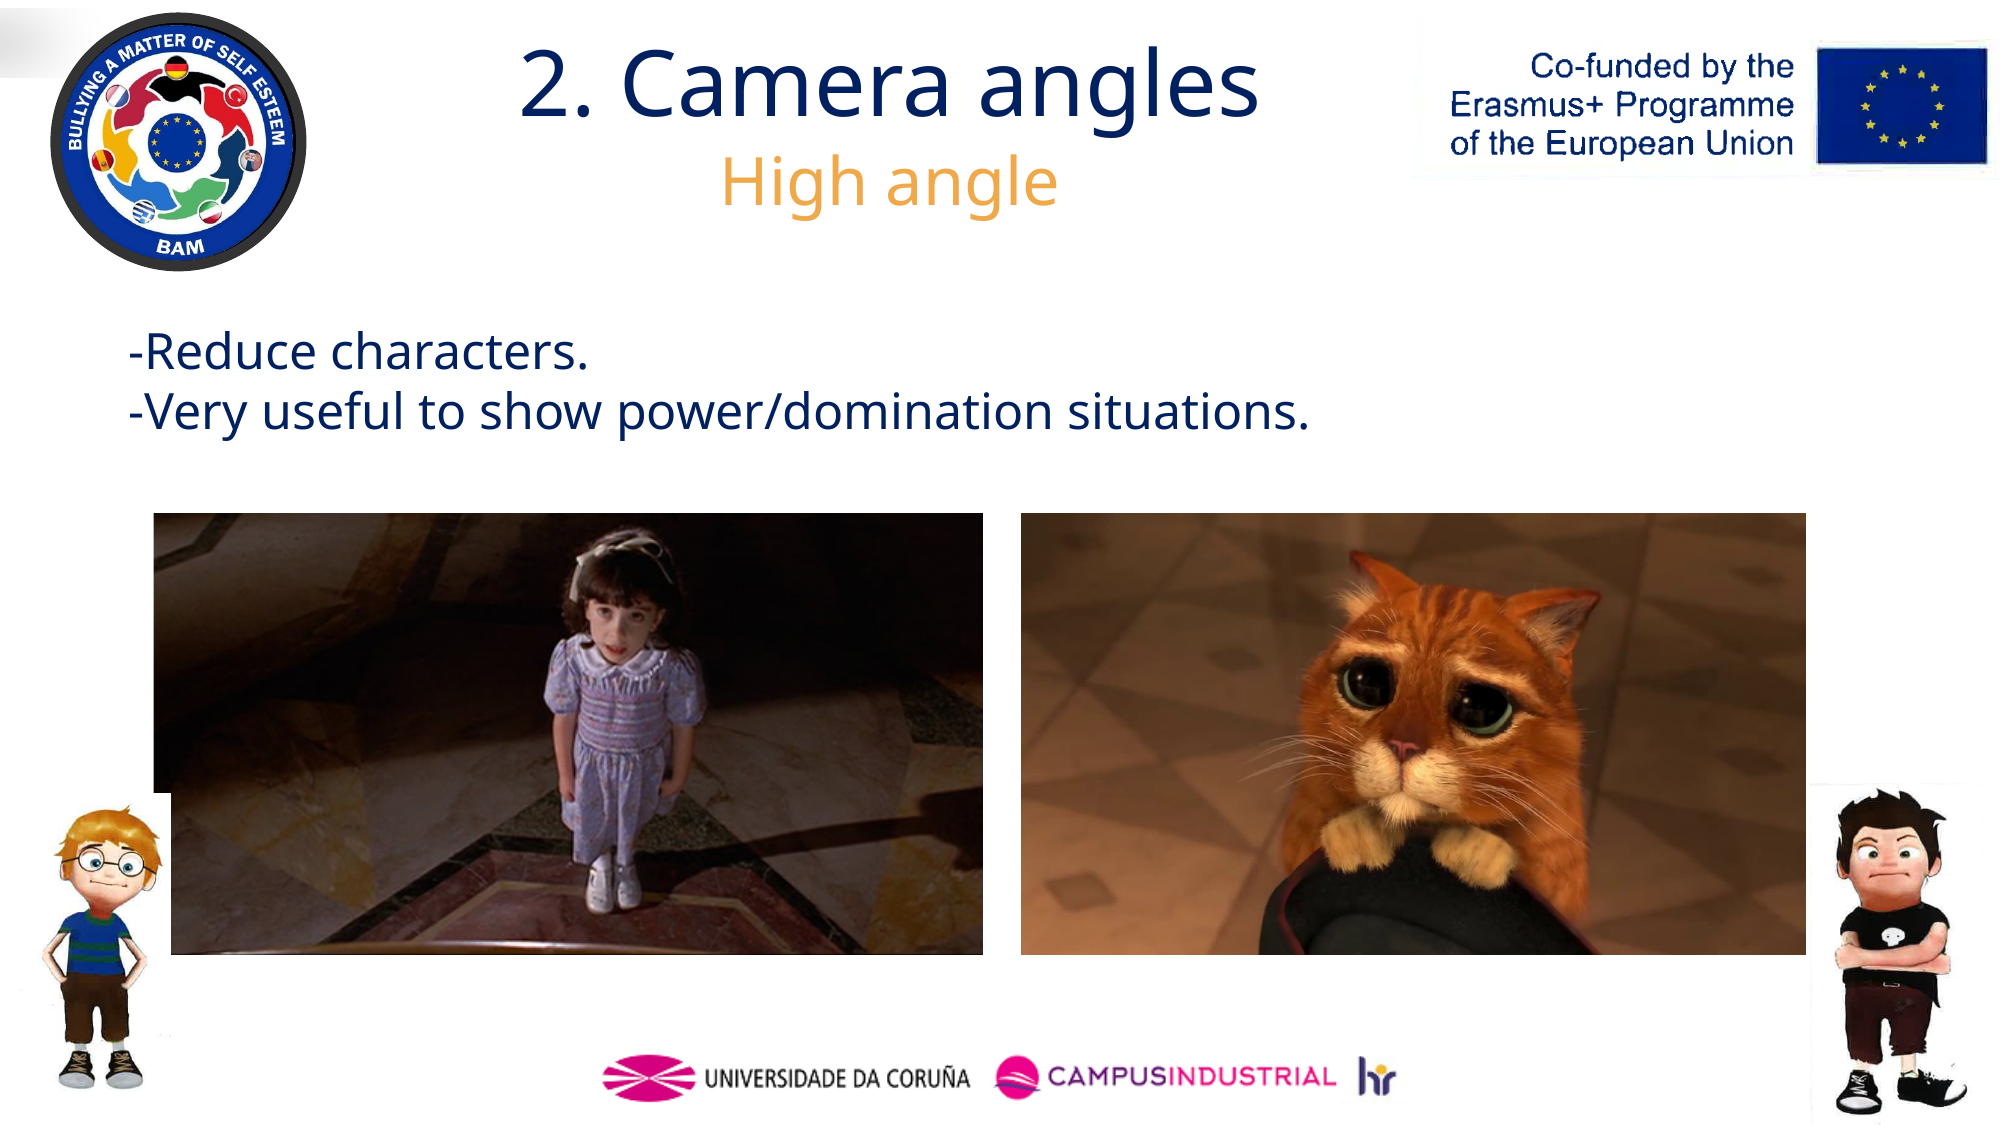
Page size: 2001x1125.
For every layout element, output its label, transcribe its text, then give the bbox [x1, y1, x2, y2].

picture [1412, 17, 2000, 180]
text_box High angle [367, 131, 1413, 227]
picture [1021, 513, 1806, 955]
picture [1810, 783, 1983, 1125]
picture [55, 17, 302, 267]
picture [592, 1052, 1413, 1110]
picture [19, 513, 983, 1097]
text_box 2. Camera angles [367, 17, 1412, 131]
text_box -Reduce characters. -Very useful to show power/domination situations. [113, 311, 1667, 447]
